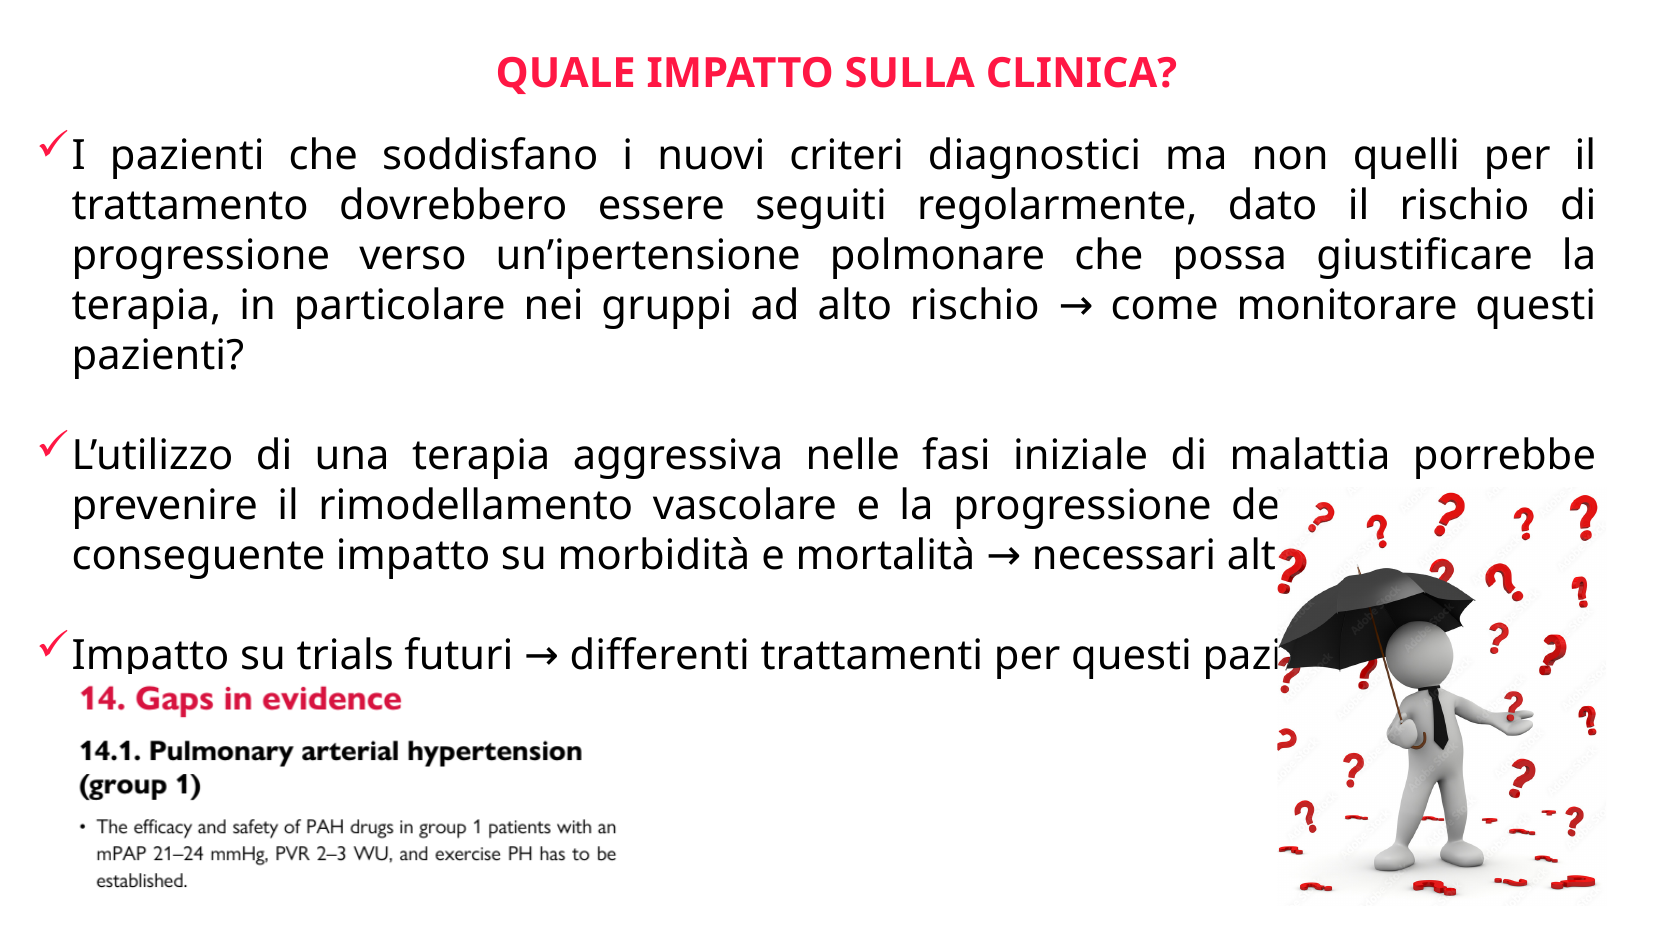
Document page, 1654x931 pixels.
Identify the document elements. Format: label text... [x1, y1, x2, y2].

text_box I pazienti che soddisfano i nuovi criteri diagnostici ma non quelli per il trattamento dovrebbero essere seguiti regolarmente, dato il rischio di progressione verso un’ipertensione polmonare che possa giustificare la terapia, in particolare nei gruppi ad alto rischio → come monitorare questi pazienti? L’utilizzo di una terapia aggressiva nelle fasi iniziale di malattia porrebbe prevenire il rimodellamento vascolare e la progressione della malattia con conseguente impatto su morbidità e mortalità → necessari altri studi Impatto su trials futuri → differenti trattamenti per questi pazienti? [21, 120, 1612, 175]
picture [71, 674, 628, 900]
picture [1277, 487, 1607, 906]
text_box QUALE IMPATTO SULLA CLINICA? [82, 37, 1591, 93]
